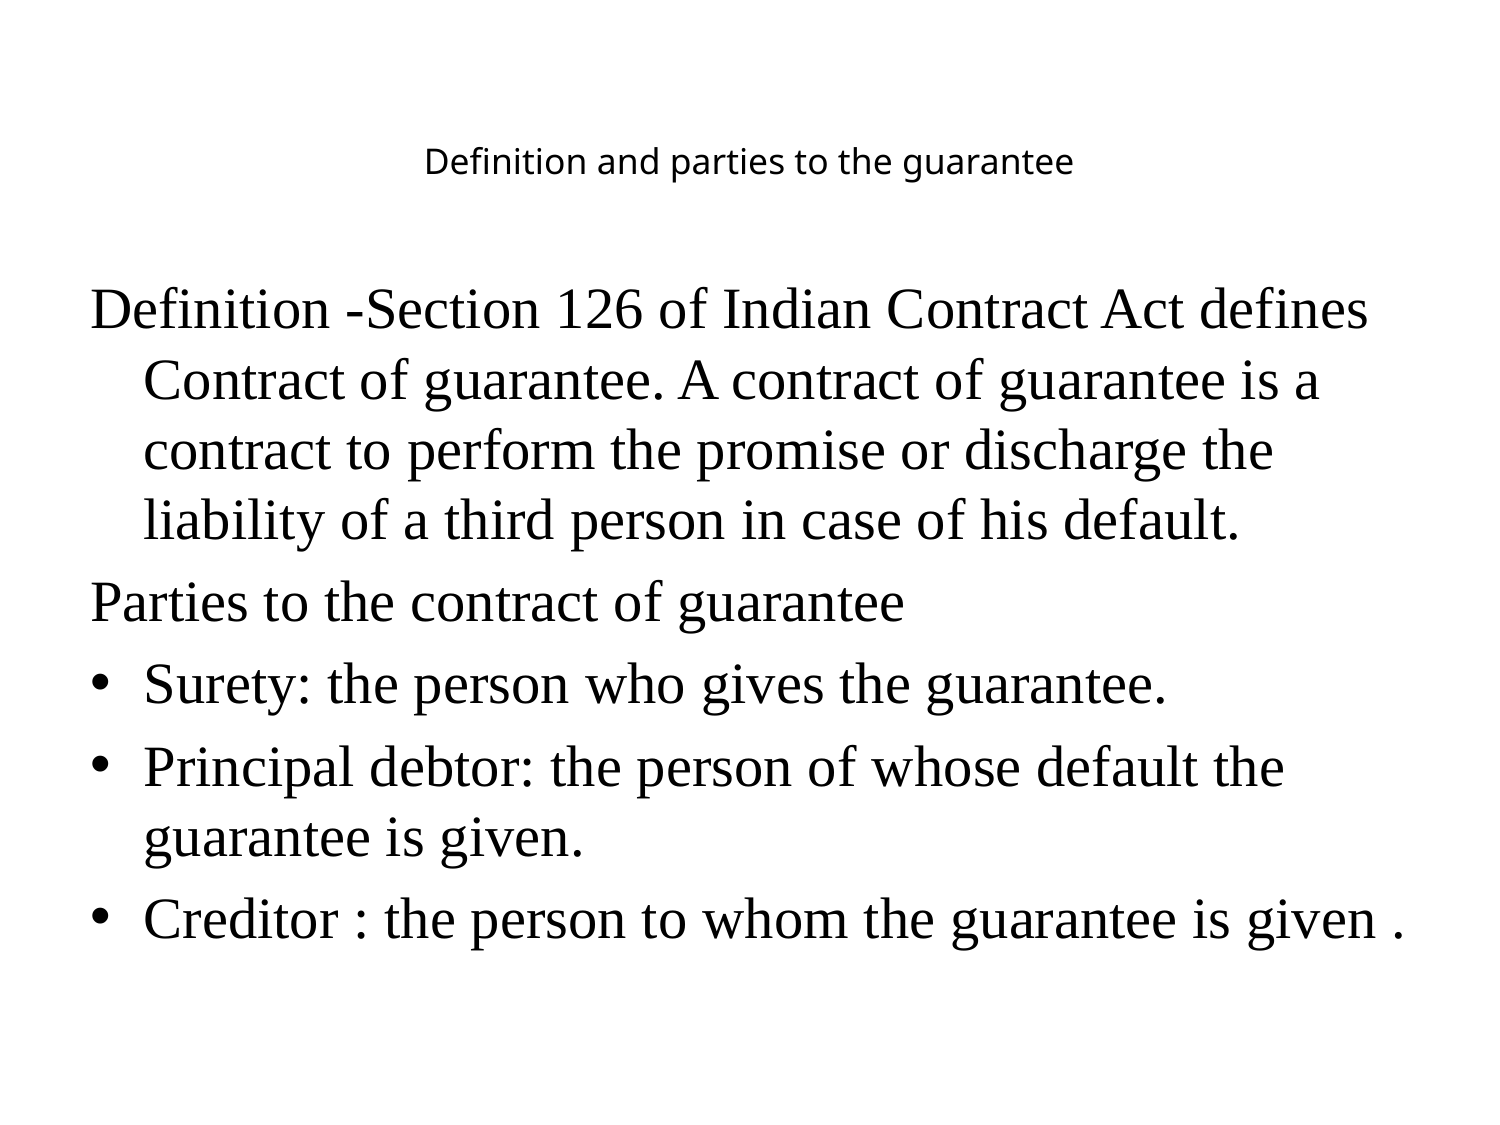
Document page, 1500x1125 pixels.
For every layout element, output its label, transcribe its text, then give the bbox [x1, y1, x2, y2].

title Definition and parties to the guarantee [75, 45, 1425, 233]
list Definition -Section 126 of Indian Contract Act defines Contract of guarantee. A contract of guarantee is a contract to perform the promise or discharge the liability of a third person in case of his default. Parties to the contract of guarantee Surety: the person who gives the guarantee. Principal debtor: the person of whose default the guarantee is given. Creditor : the person to whom the guarantee is given . [75, 262, 1425, 1005]
